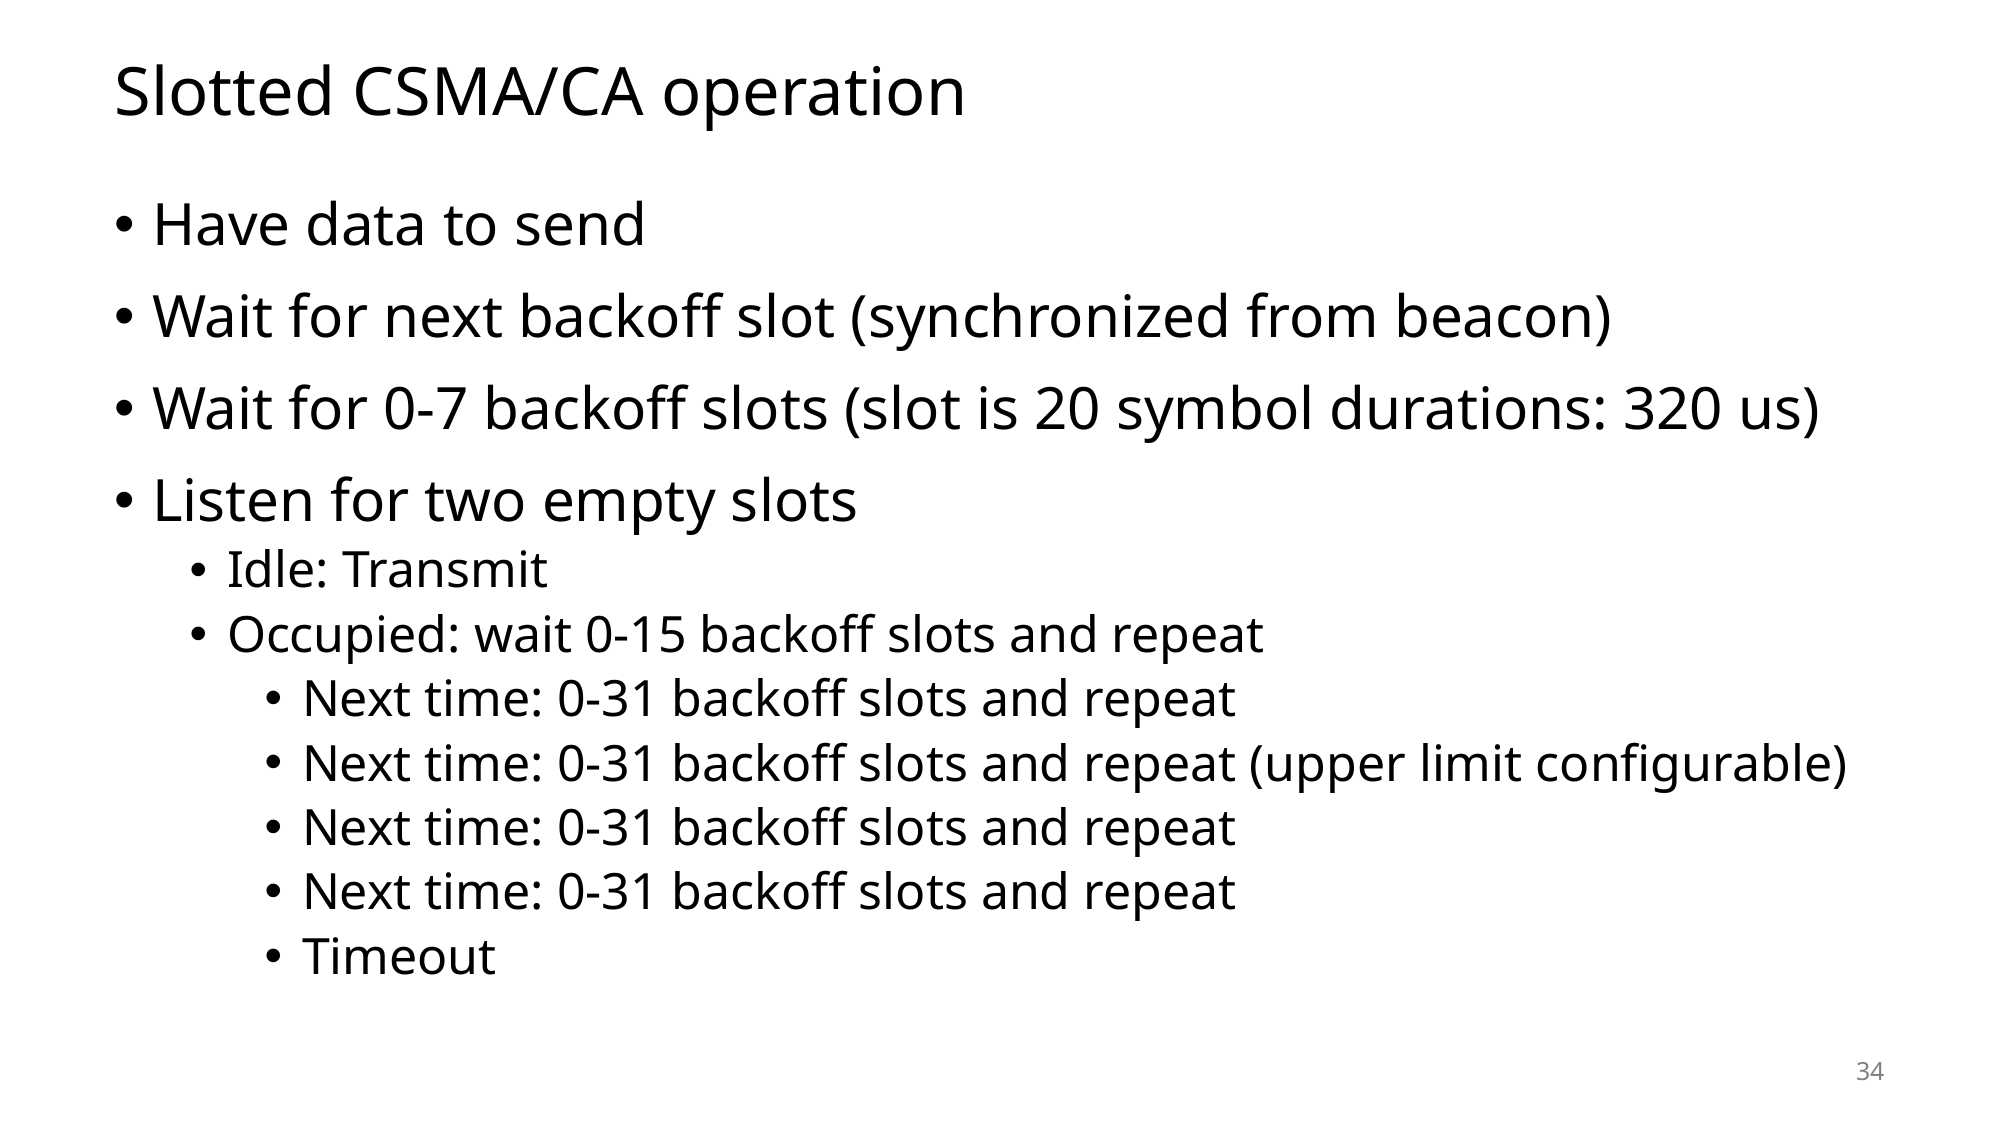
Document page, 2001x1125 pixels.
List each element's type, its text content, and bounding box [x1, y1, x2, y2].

slide_number 34 [1749, 1042, 1900, 1103]
list Have data to send Wait for next backoff slot (synchronized from beacon) Wait for 0-7 backoff slots (slot is 20 symbol durations: 320 us) Listen for two empty slots Idle: Transmit Occupied: wait 0-15 backoff slots and repeat Next time: 0-31 backoff slots and repeat Next time: 0-31 backoff slots and repeat (upper limit configurable) Next time: 0-31 backoff slots and repeat Next time: 0-31 backoff slots and repeat Timeout [99, 187, 1900, 1013]
title Slotted CSMA/CA operation [99, 37, 1900, 150]
